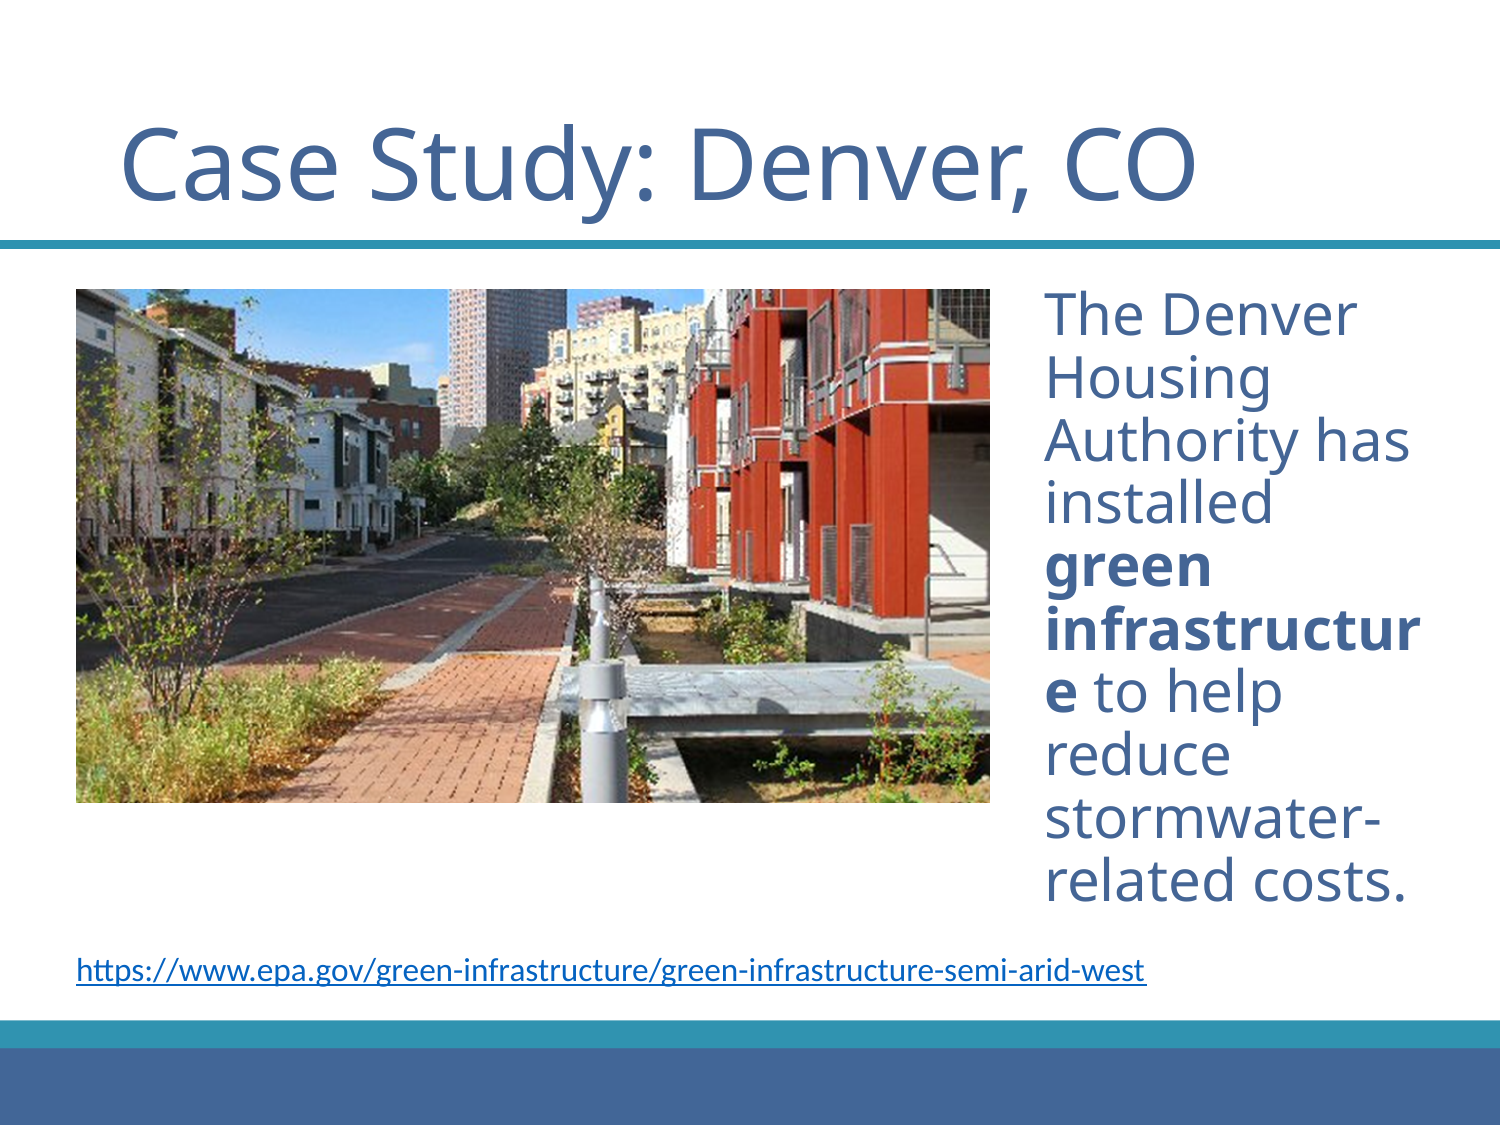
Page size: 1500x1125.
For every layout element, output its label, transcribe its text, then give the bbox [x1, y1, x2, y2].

text_box https://www.epa.gov/green-infrastructure/green-infrastructure-semi-arid-west [61, 940, 1181, 996]
picture [0, 249, 1500, 1125]
picture [0, 0, 1500, 240]
list The Denver Housing Authority has installed green infrastructure to help reduce stormwater-related costs. [1029, 277, 1439, 992]
title Case Study: Denver, CO [103, 59, 1397, 278]
